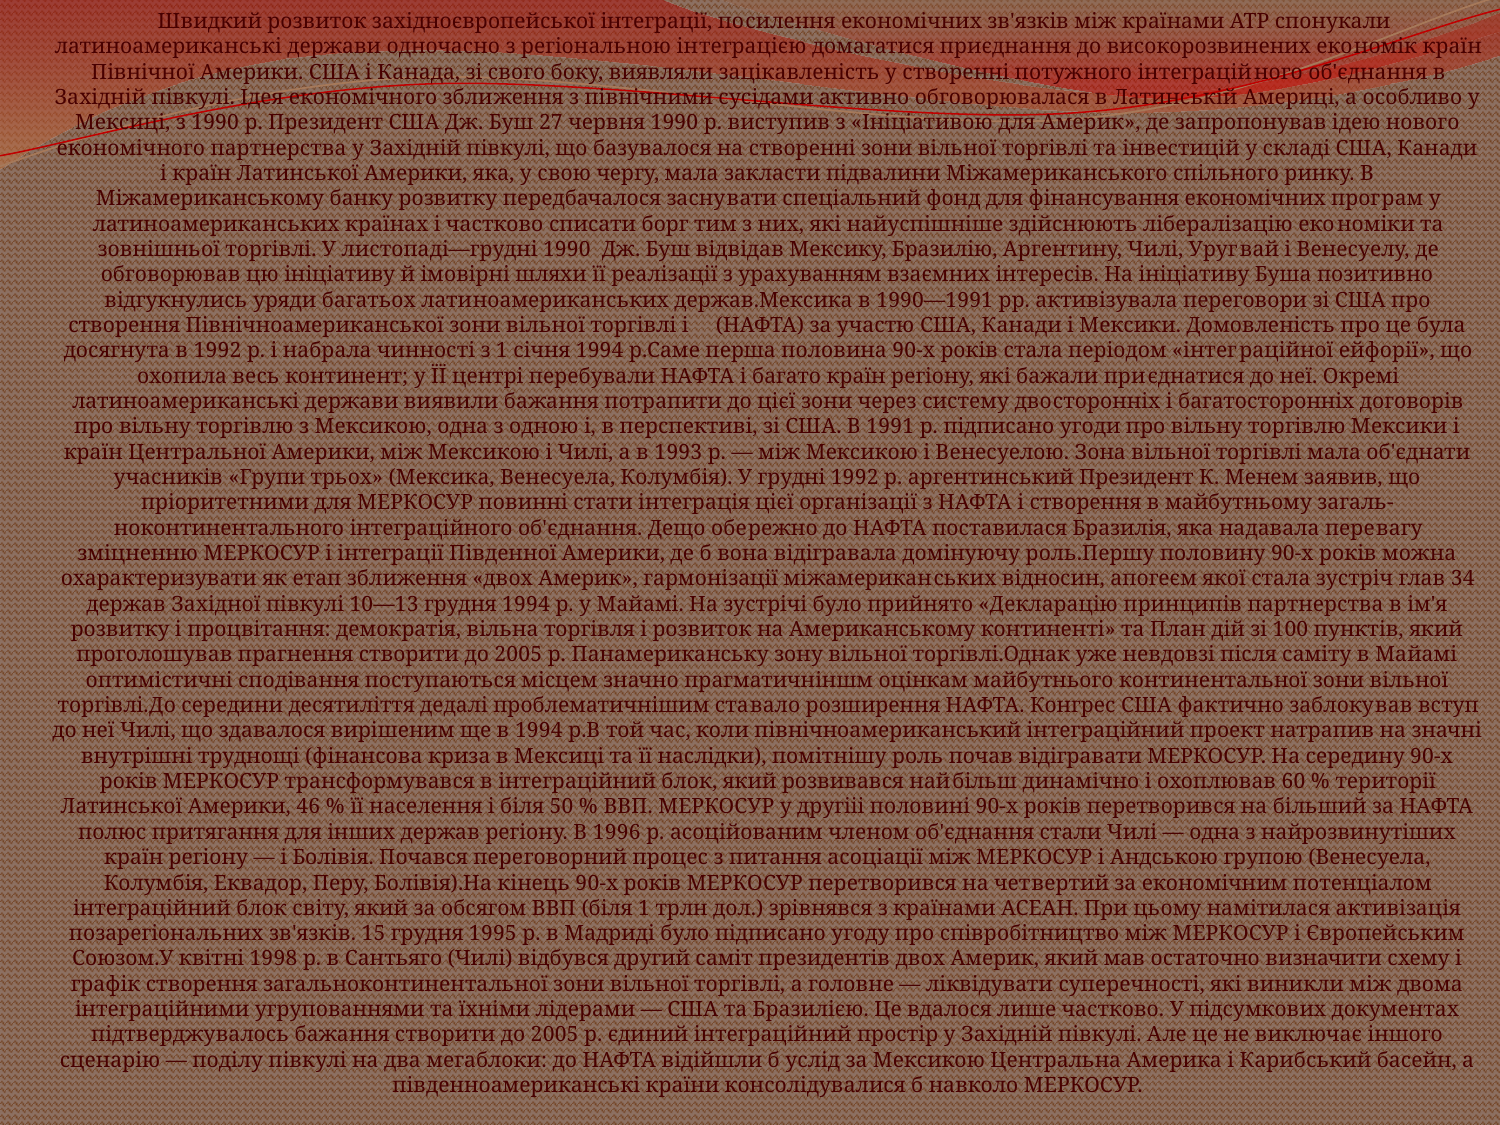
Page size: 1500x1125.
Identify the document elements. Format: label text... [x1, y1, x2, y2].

list Швидкий розвиток західноєвропейської інтеграції, по­силення економічних зв'язків між країнами АТР спонукали латиноамериканські держави одночасно з регіональною ін­теграцією домагатися приєднання до високорозвинених еко­номік країн Північної Америки. США і Канада, зі свого боку, виявляли зацікавленість у створенні потужного інтеграцій­ного об'єднання в Західній півкулі. Ідея економічного збли­ження з північними сусідами активно обговорювалася в Латинській Америці, а особливо у Мексиці, з 1990 р. Пре­зидент США Дж. Буш 27 червня 1990 р. виступив з «Ініціативою для Америк», де запропонував ідею нового економічного партнерства у Західній півкулі, що базувалося на створенні зони вільної торгівлі та інвестицій у складі США, Канади і країн Латинської Америки, яка, у свою чергу, мала закласти підвалини Міжамериканського спільного ринку. В Міжамериканському банку розвитку передбачалося засну­вати спеціальний фонд для фінансування економічних прог­рам у латиноамериканських країнах і частково списати борг тим з них, які найуспішніше здійснюють лібералізацію еко­номіки та зовнішньої торгівлі. У листопаді—грудні 1990 Дж. Буш відвідав Мексику, Бразилію, Аргентину, Чилі, Уруг­вай і Венесуелу, де обговорював цю ініціативу й імовірні шляхи її реалізації з урахуванням взаємних інтересів. На ініціативу Буша позитивно відгукнулись уряди багатьох лати­ноамериканських держав.Мексика в 1990—1991 рр. активізувала переговори зі США про створення Північноамериканської зони вільної торгівлі і (НАФТА) за участю США, Канади і Мексики. Домовленість про це була досягнута в 1992 р. і набрала чинності з 1 січня 1994 р.Саме перша половина 90-х років стала періодом «інтег­раційної ейфорії», що охопила весь континент; у ЇЇ центрі перебували НАФТА і багато країн регіону, які бажали при­єднатися до неї. Окремі латиноамериканські держави ви­явили бажання потрапити до цієї зони через систему дво­сторонніх і багатосторонніх договорів про вільну торгівлю з Мексикою, одна з одною і, в перспективі, зі США. В 1991 р. підписано угоди про вільну торгівлю Мексики і країн Цент­ральної Америки, між Мексикою і Чилі, а в 1993 р. — між Мексикою і Венесуелою. Зона вільної торгівлі мала об'єднати учасників «Групи трьох» (Мексика, Венесуела, Колумбія). У грудні 1992 р. аргентинський Президент К. Менем заявив, що пріоритетними для МЕРКОСУР повинні стати інтеграція цієї організації з НАФТА і створення в майбутньому загаль-ноконтинентального інтеграційного об'єднання. Дещо обе­режно до НАФТА поставилася Бразилія, яка надавала пере­вагу зміцненню МЕРКОСУР і інтеграції Південної Америки, де б вона відігравала домінуючу роль.Першу половину 90-х років можна охарактеризувати як етап зближення «двох Америк», гармонізації міжамерикан­ських відносин, апогеєм якої стала зустріч глав 34 держав Західної півкулі 10—13 грудня 1994 р. у Майамі. На зустрічі було прийнято «Декларацію принципів партнерства в ім'я розвитку і процвітання: демократія, вільна торгівля і розвиток на Американському континенті» та План дій зі 100 пунктів, який проголошував прагнення створити до 2005 р. Панамериканську зону вільної торгівлі.Однак уже невдовзі після саміту в Майамі оптимістичні сподівання поступаються місцем значно прагматичніншм оцінкам майбутнього континентальної зони вільної торгівлі.До середини десятиліття дедалі проблематичнішим ста­вало розширення НАФТА. Конгрес США фактично заблоку­вав вступ до неї Чилі, що здавалося вирішеним ще в 1994 р.В той час, коли північноамериканський інтеграційний проект натрапив на значні внутрішні труднощі (фінансова криза в Мексиці та її наслідки), помітнішу роль почав відігравати МЕРКОСУР. На середину 90-х років МЕРКОСУР трансформувався в інтеграційний блок, який розвивався най­більш динамічно і охоплював 60 % території Латинської Америки, 46 % її населення і біля 50 % ВВП. МЕРКОСУР у другііі половині 90-х років перетворився на більший за НАФТА полюс притягання для інших держав регіону. В 1996 р. асоційованим членом об'єднання стали Чилі — одна з найрозвинутіших країн регіону — і Болівія. Почався пере­говорний процес з питання асоціації між МЕРКОСУР і Андською групою (Венесуела, Колумбія, Еквадор, Перу, Бо­лівія).На кінець 90-х років МЕРКОСУР перетворився на чет­вертий за економічним потенціалом інтеграційний блок світу, який за обсягом ВВП (біля 1 трлн дол.) зрівнявся з країнами АСЕАН. При цьому намітилася активізація позарегіональних зв'язків. 15 грудня 1995 р. в Мадриді було підписано угоду про співробітництво між МЕРКОСУР і Європейським Союзом.У квітні 1998 р. в Сантьяго (Чилі) відбувся другий саміт президентів двох Америк, який мав остаточно визначити схему і графік створення загальноконтинентальної зони вільної торгівлі, а головне — ліквідувати суперечності, які виникли між двома інтеграційними угрупованнями та їхніми лідерами — США та Бразилією. Це вдалося лише частково. У підсумкових документах підтверджувалось бажання створити до 2005 р. єдиний інтеграційний простір у Західній півкулі. Але це не виключає іншого сценарію — поділу півкулі на два мегаблоки: до НАФТА відійшли б услід за Мексикою Центральна Америка і Карибський басейн, а південноамериканські країни консолідувалися б навколо МЕРКОСУР. [0, 0, 1500, 1125]
